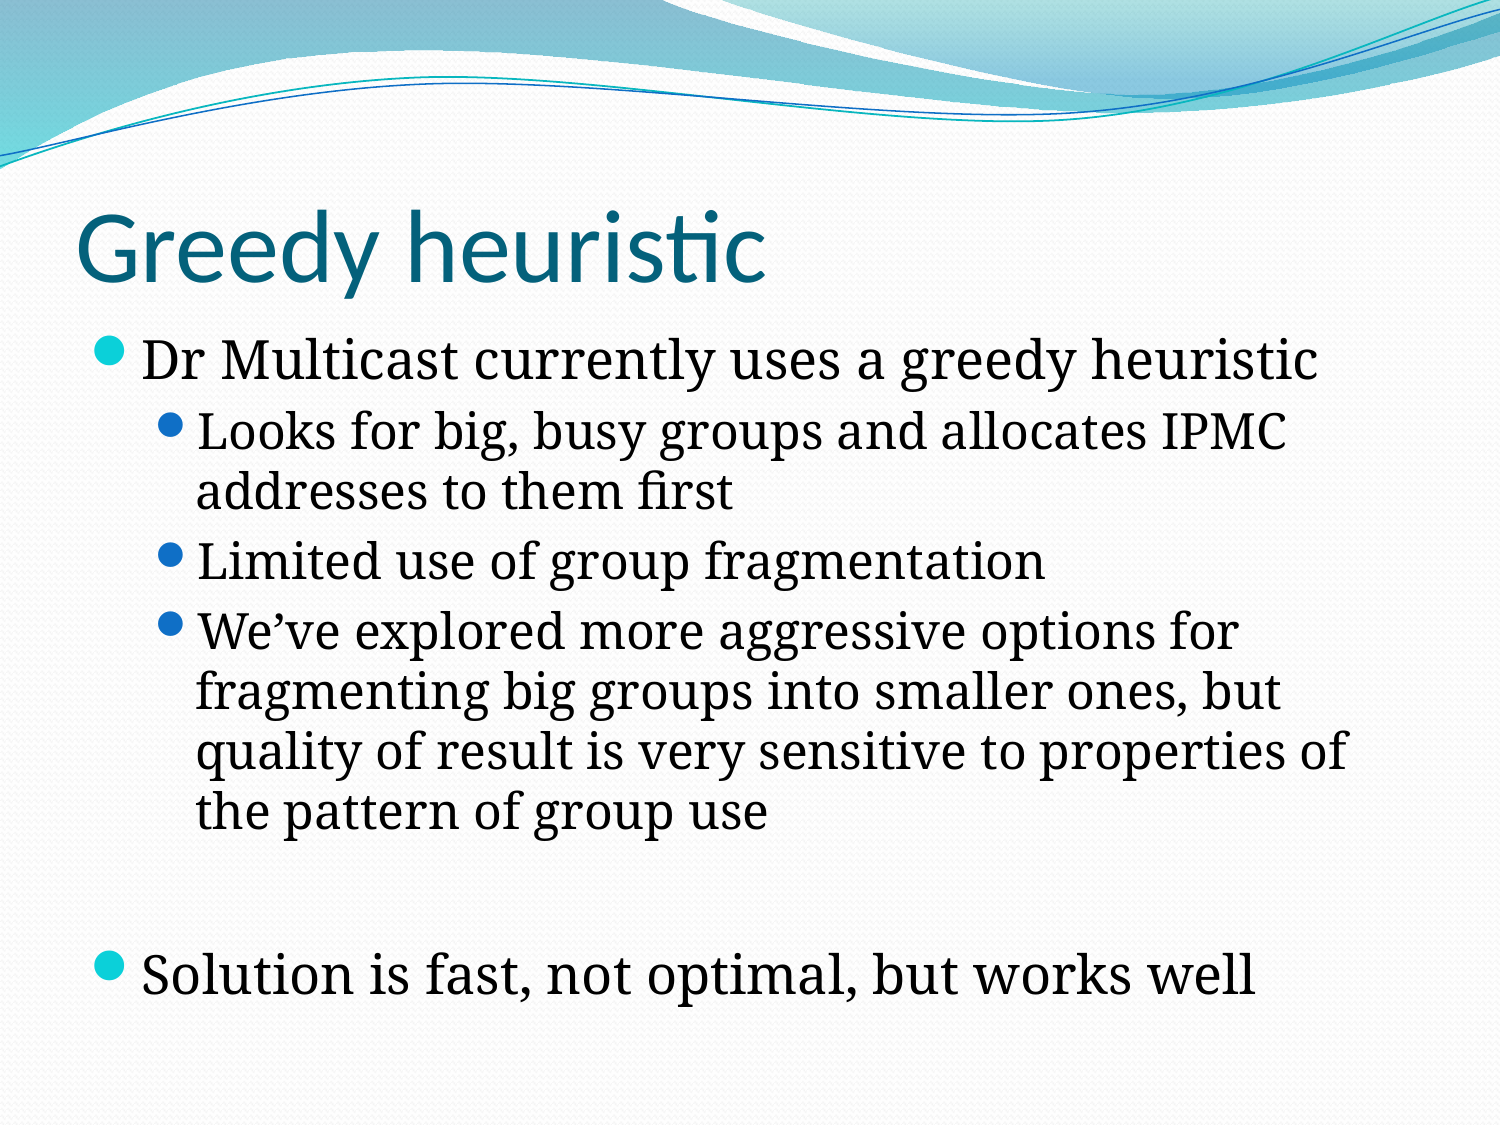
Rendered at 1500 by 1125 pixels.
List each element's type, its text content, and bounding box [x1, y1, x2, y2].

list Dr Multicast currently uses a greedy heuristic Looks for big, busy groups and allocates IPMC addresses to them first Limited use of group fragmentation We’ve explored more aggressive options for fragmenting big groups into smaller ones, but quality of result is very sensitive to properties of the pattern of group use Solution is fast, not optimal, but works well [74, 317, 1426, 1038]
title Greedy heuristic [74, 115, 1426, 304]
